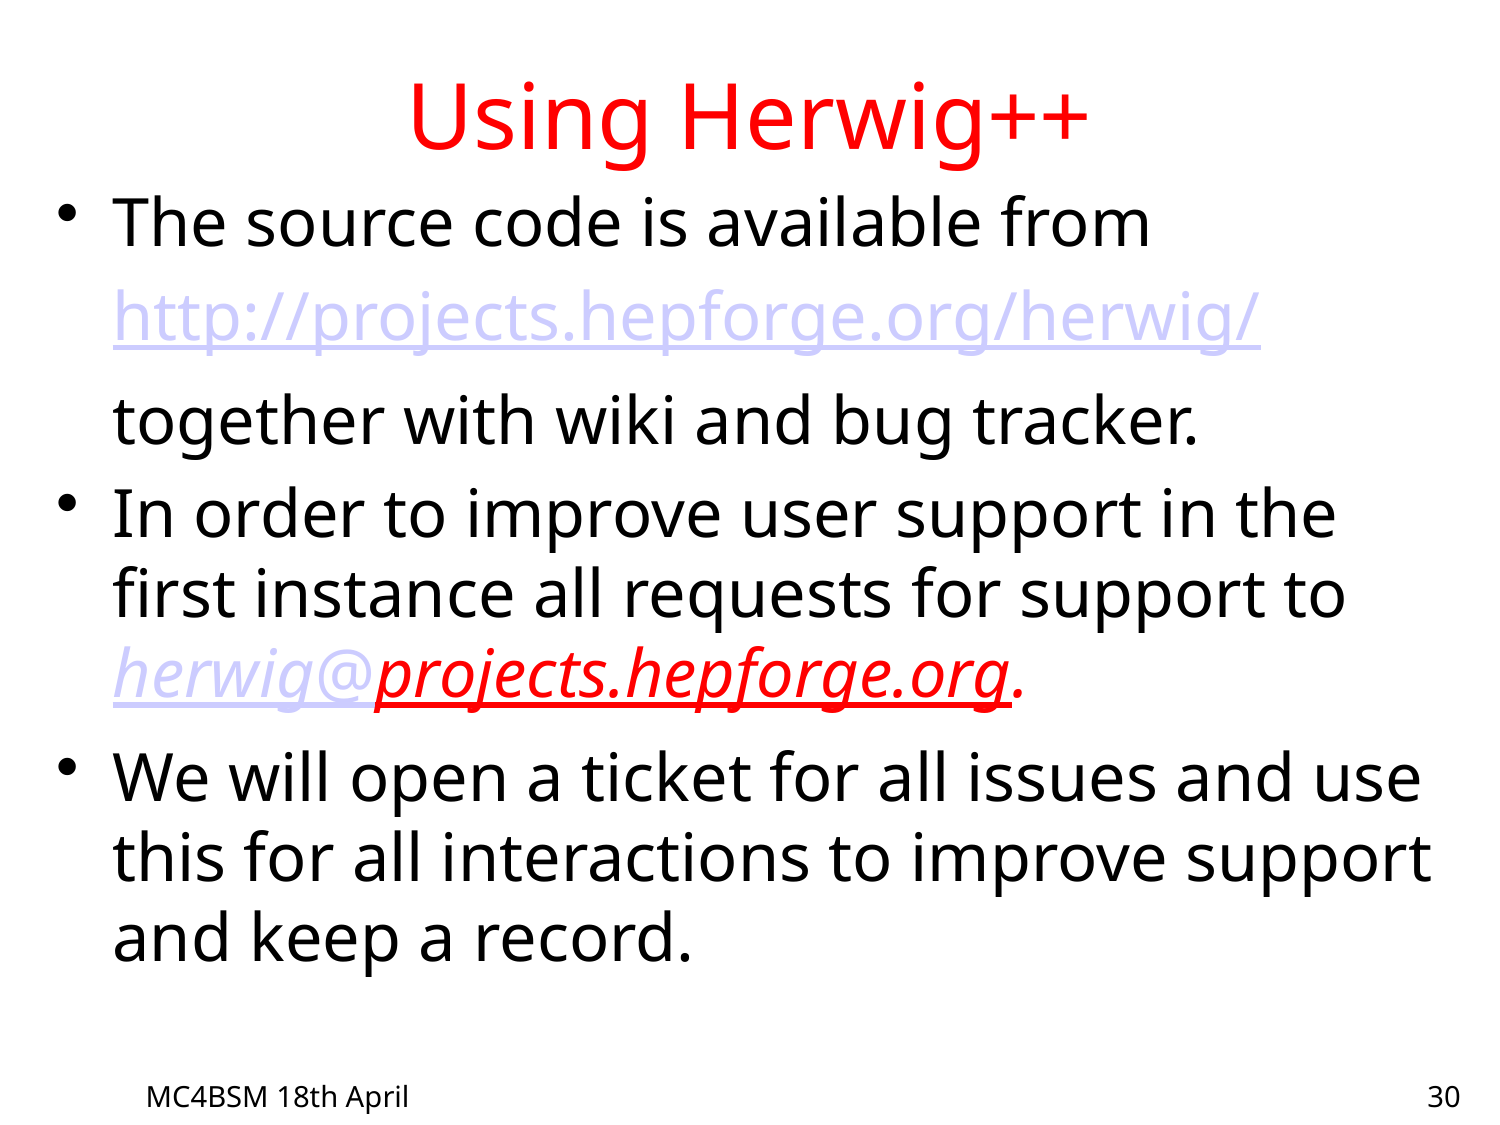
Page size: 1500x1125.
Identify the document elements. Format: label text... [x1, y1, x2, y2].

footer MC4BSM 18th April [0, 1070, 609, 1108]
title Using Herwig++ [112, 19, 1388, 172]
list The source code is available from http://projects.hepforge.org/herwig/ together with wiki and bug tracker. In order to improve user support in the first instance all requests for support to herwig@projects.hepforge.org. We will open a ticket for all issues and use this for all interactions to improve support and keep a record. [41, 172, 1459, 1094]
slide_number 30 [1163, 1070, 1477, 1110]
